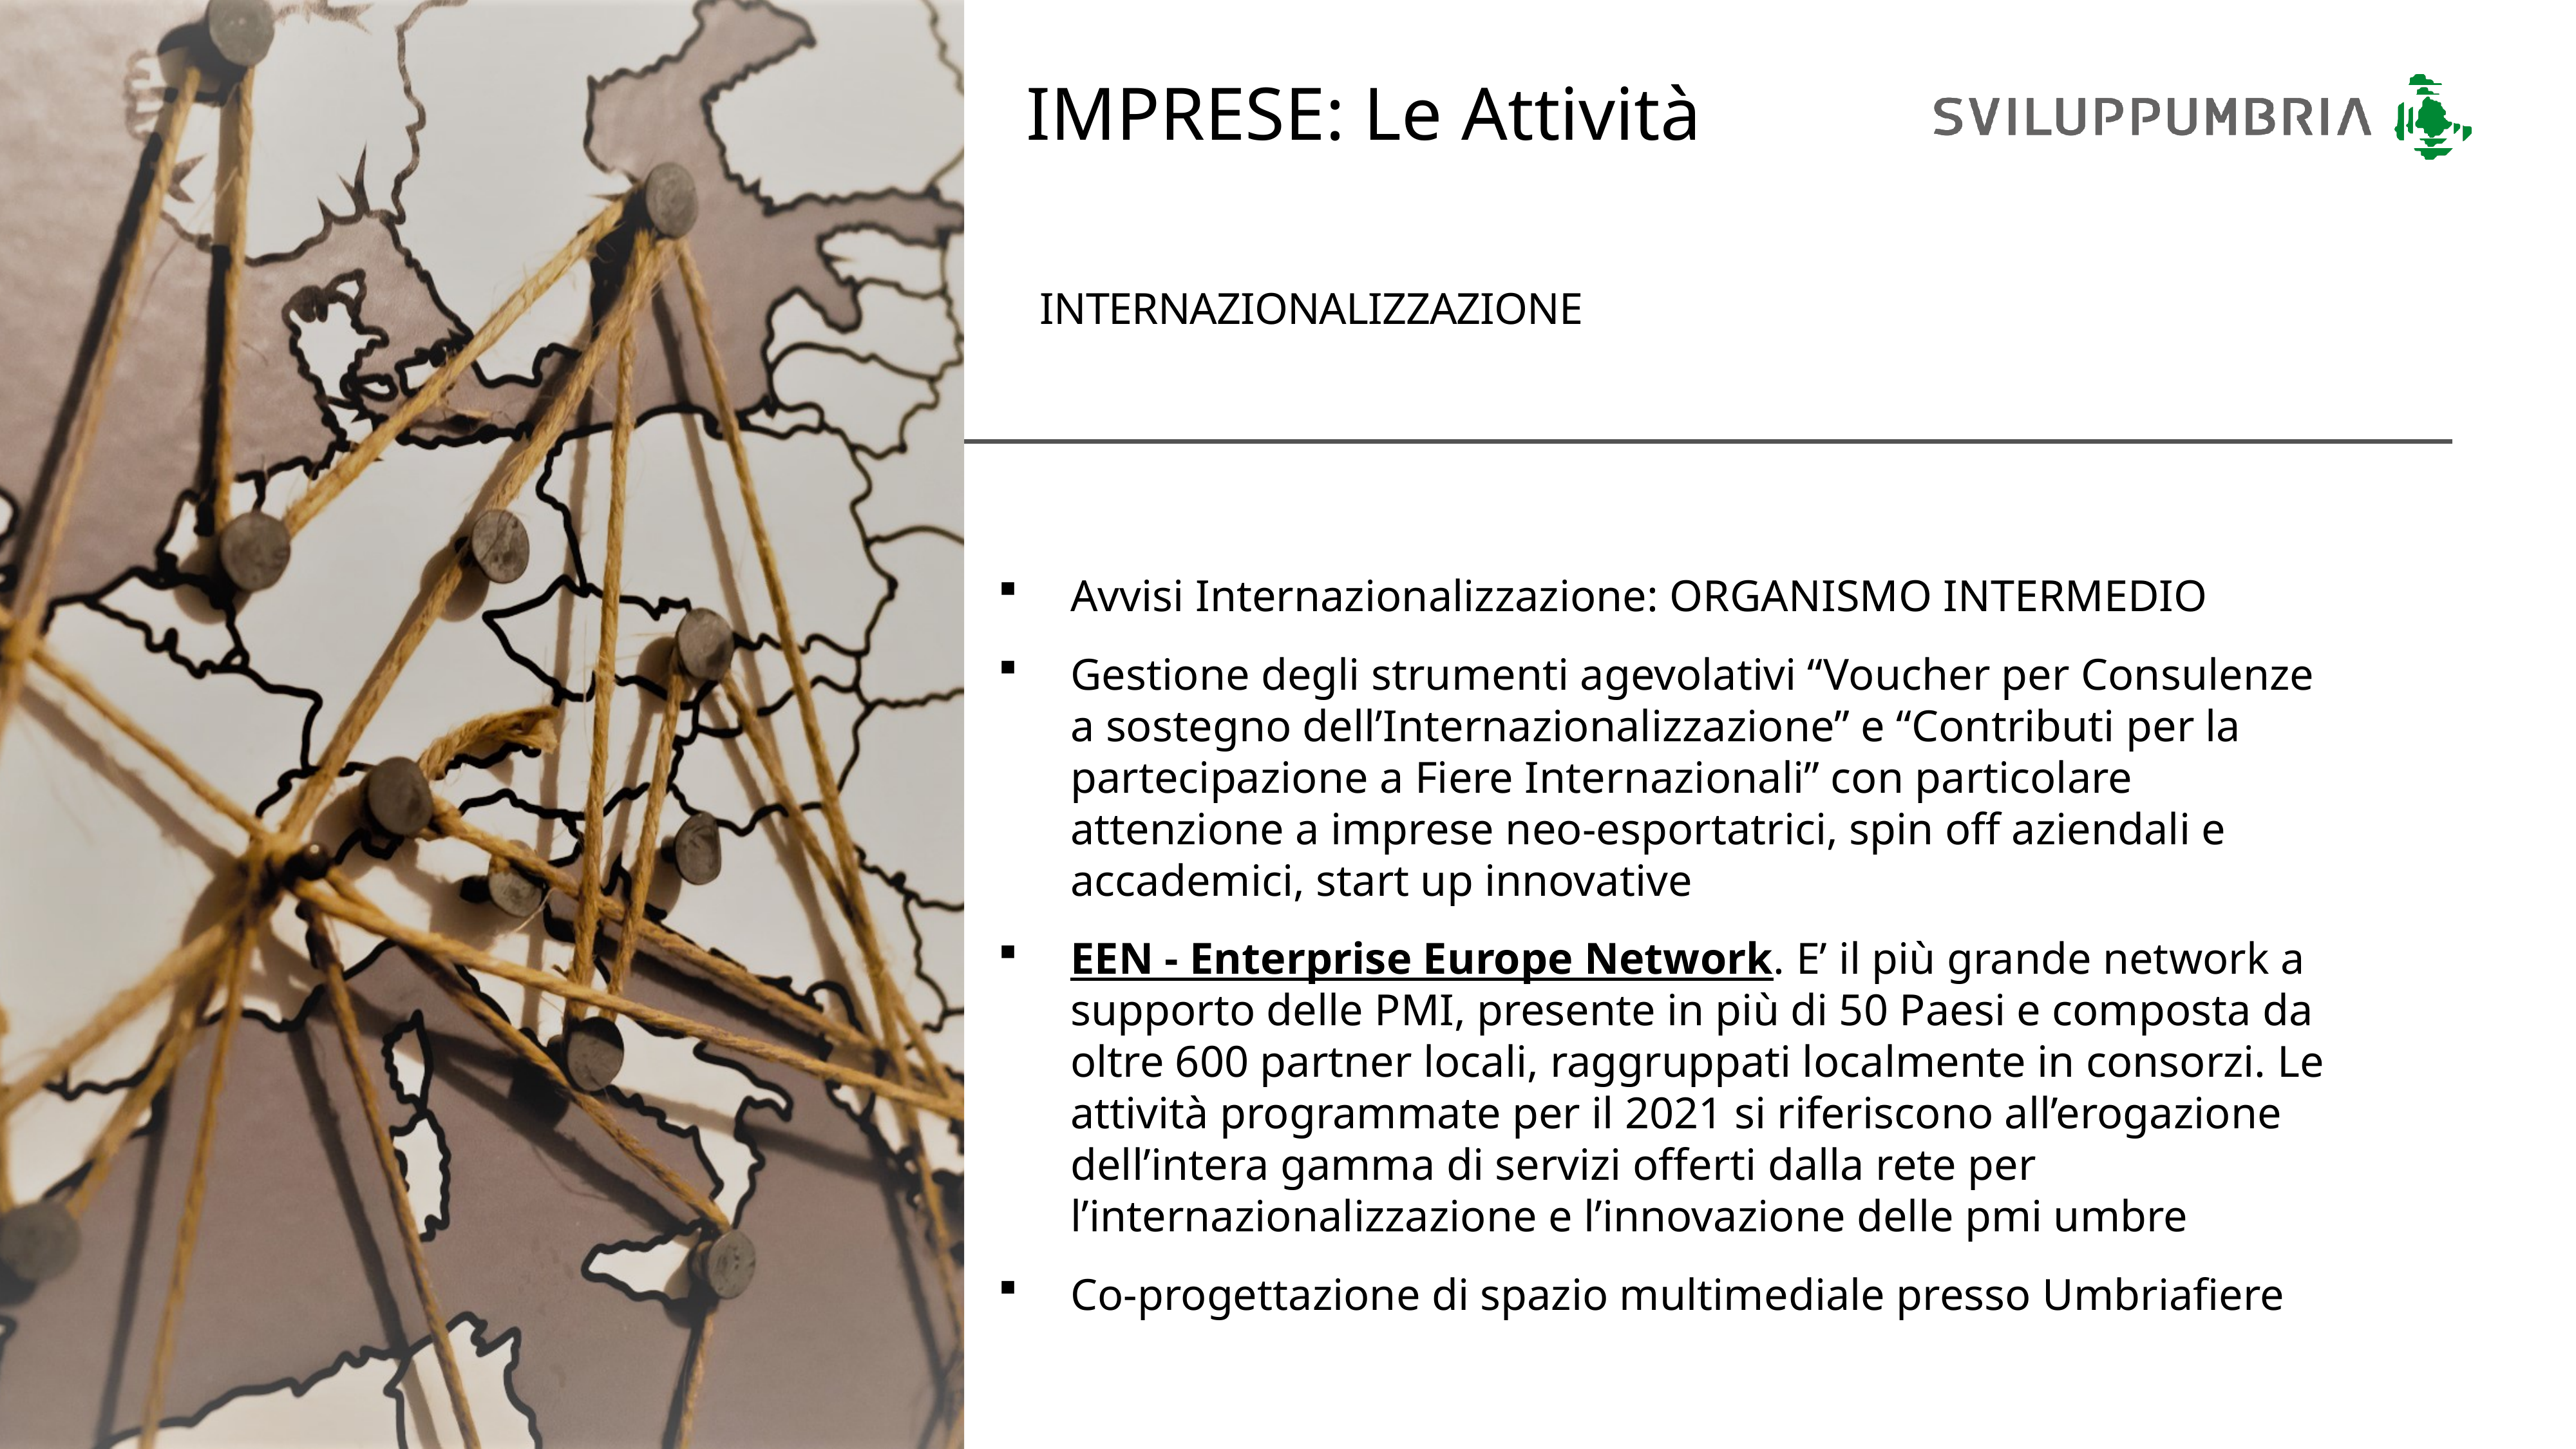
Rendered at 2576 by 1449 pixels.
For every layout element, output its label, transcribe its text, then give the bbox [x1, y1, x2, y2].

list Avvisi Internazionalizzazione: ORGANISMO INTERMEDIO Gestione degli strumenti agevolativi “Voucher per Consulenze a sostegno dell’Internazionalizzazione” e “Contributi per la partecipazione a Fiere Internazionali” con particolare attenzione a imprese neo-esportatrici, spin off aziendali e accademici, start up innovative EEN - Enterprise Europe Network. E’ il più grande network a supporto delle PMI, presente in più di 50 Paesi e composta da oltre 600 partner locali, raggruppati localmente in consorzi. Le attività programmate per il 2021 si riferiscono all’erogazione dell’intera gamma di servizi offerti dalla rete per l’internazionalizzazione e l’innovazione delle pmi umbre Co-progettazione di spazio multimediale presso Umbriafiere [996, 568, 2530, 1318]
picture [1934, 73, 2472, 160]
text_box INTERNAZIONALIZZAZIONE [1030, 272, 2459, 342]
title [1043, 62, 2447, 173]
text_box IMPRESE: Le Attività [1017, 59, 1787, 164]
picture [0, 0, 965, 1449]
